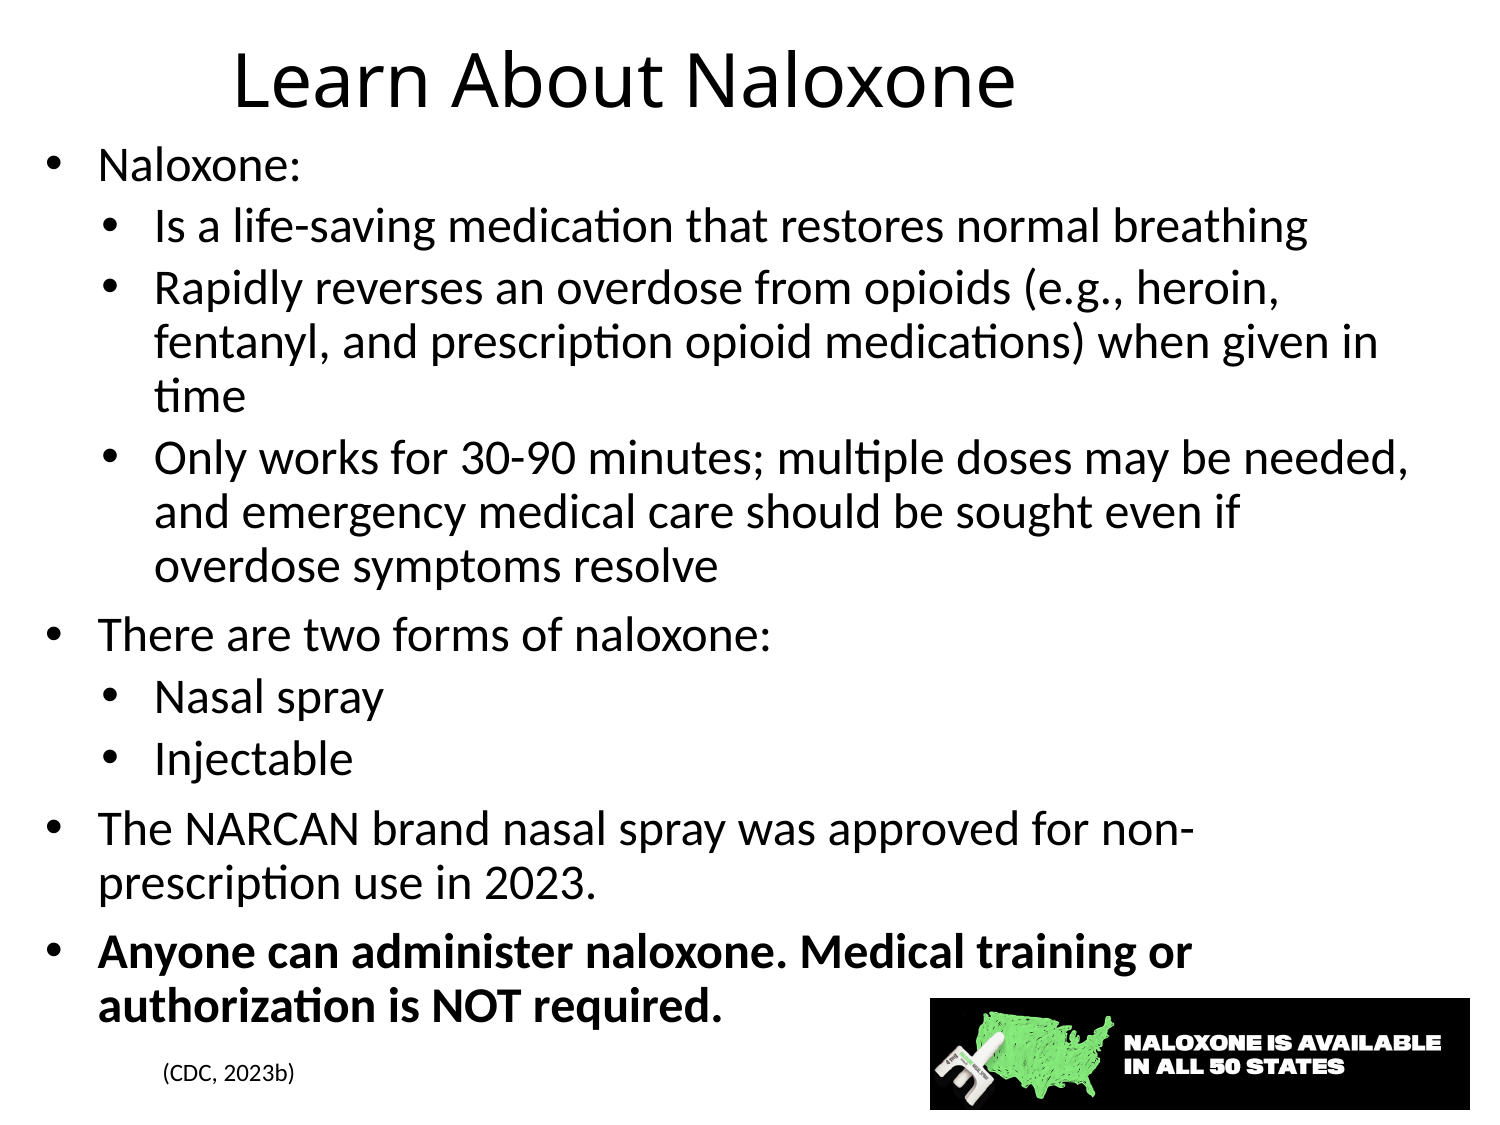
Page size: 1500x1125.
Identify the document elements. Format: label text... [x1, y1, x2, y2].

list Naloxone: Is a life-saving medication that restores normal breathing Rapidly reverses an overdose from opioids (e.g., heroin, fentanyl, and prescription opioid medications) when given in time Only works for 30-90 minutes; multiple doses may be needed, and emergency medical care should be sought even if overdose symptoms resolve There are two forms of naloxone: Nasal spray Injectable The NARCAN brand nasal spray was approved for non-prescription use in 2023. Anyone can administer naloxone. Medical training or authorization is NOT required. [30, 130, 1438, 1063]
picture [930, 998, 1470, 1110]
text_box (CDC, 2023b) [147, 1048, 311, 1094]
title Learn About Naloxone [62, 15, 1188, 130]
